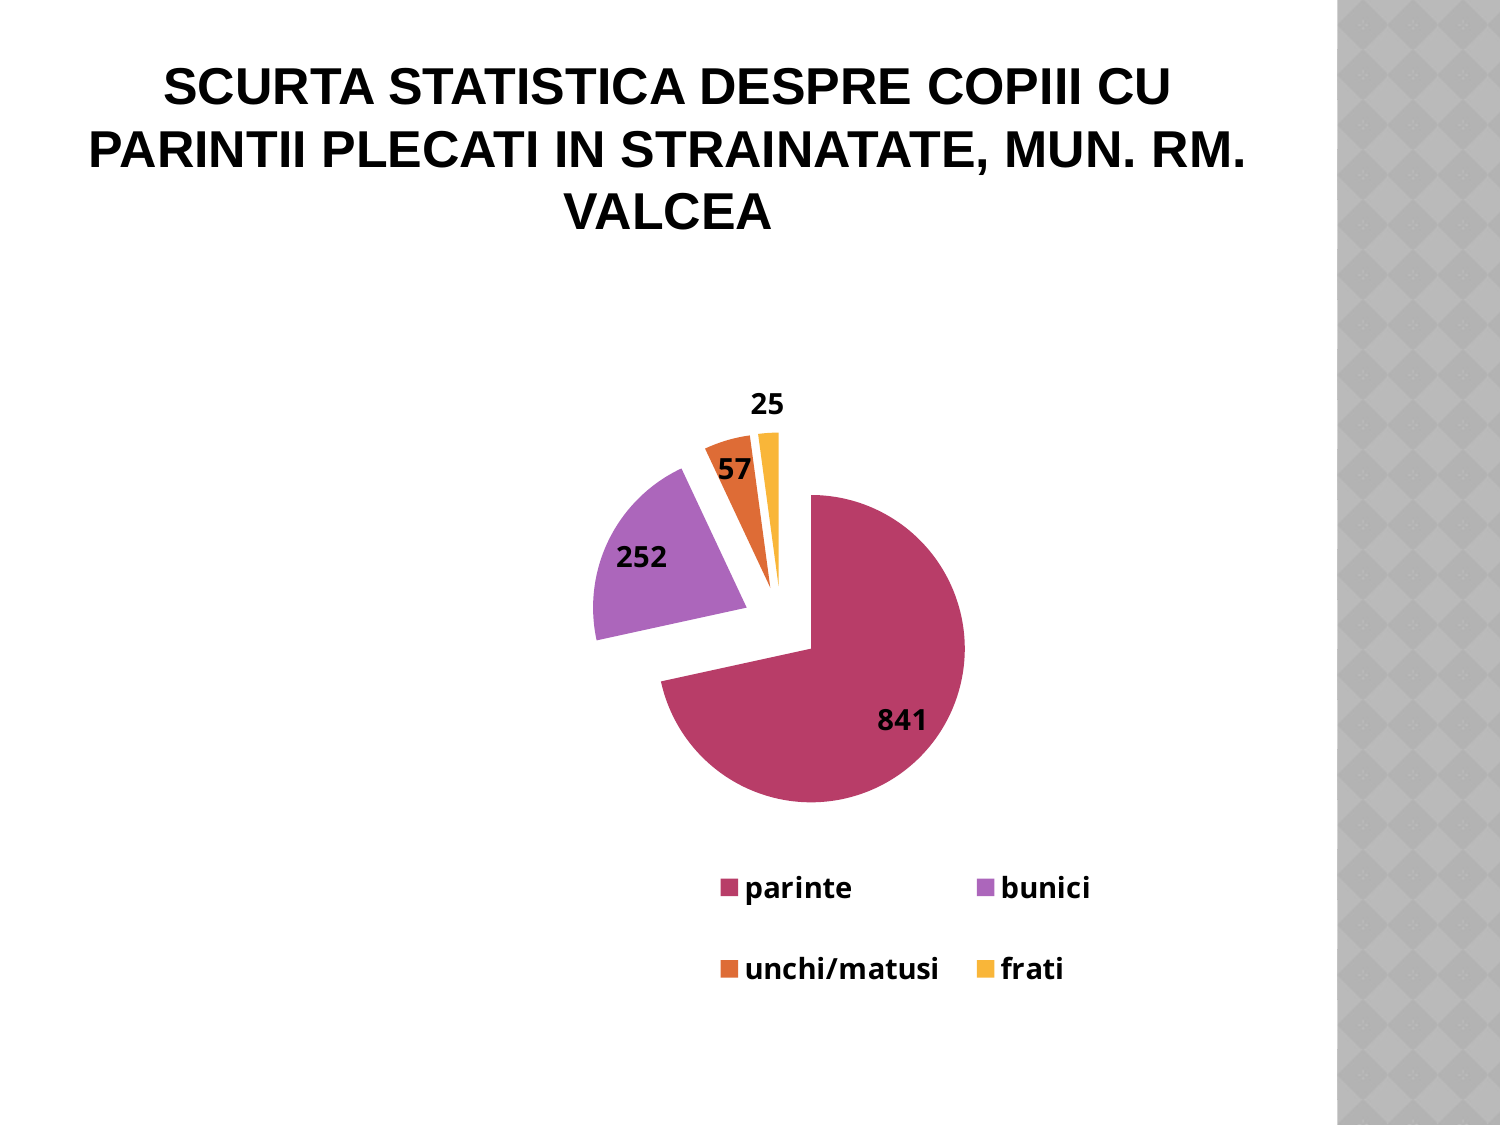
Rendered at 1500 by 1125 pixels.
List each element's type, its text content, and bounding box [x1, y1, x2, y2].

chart [99, 299, 1191, 1051]
title Scurta statistica despre copiii cu parintii plecati in strainatate, mun. Rm. Valcea [75, 52, 1263, 240]
